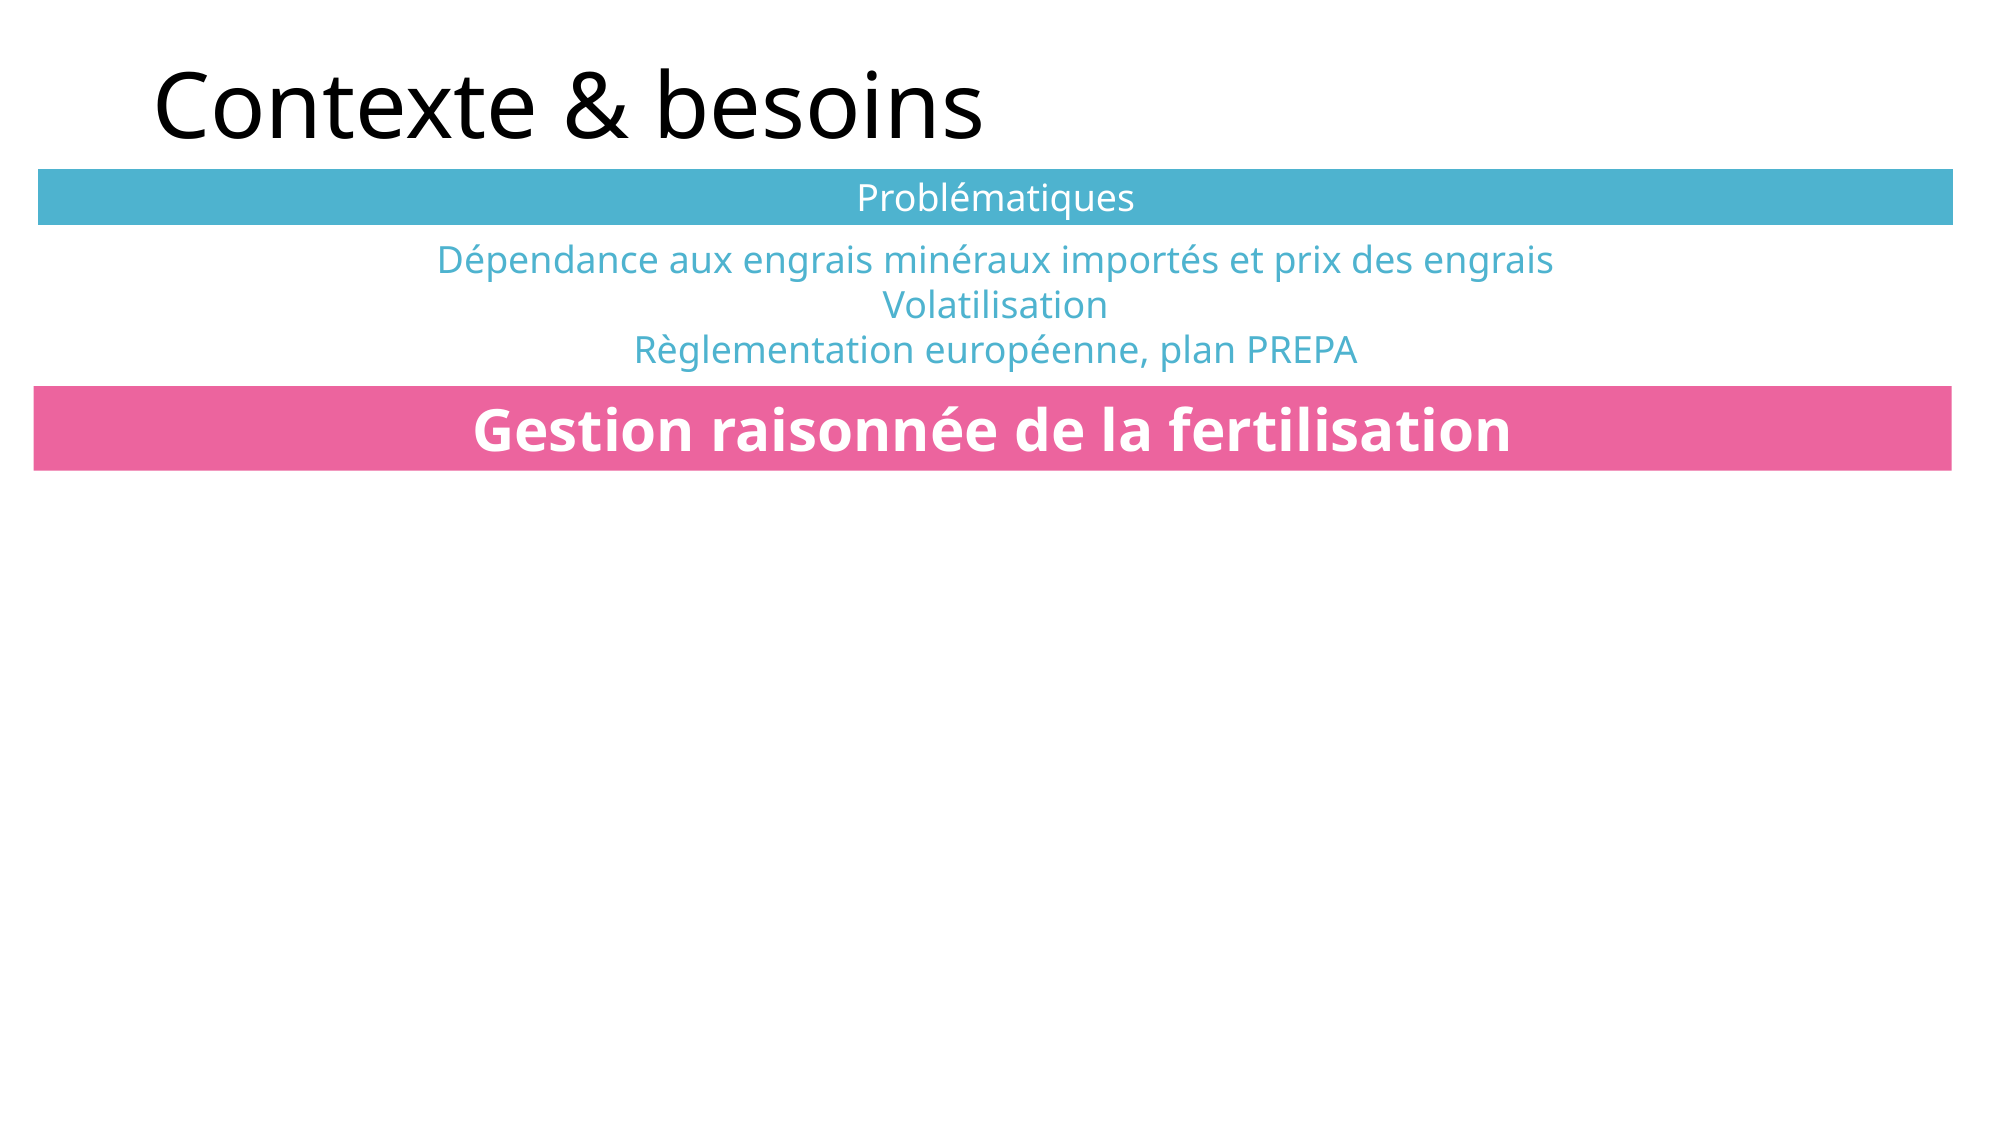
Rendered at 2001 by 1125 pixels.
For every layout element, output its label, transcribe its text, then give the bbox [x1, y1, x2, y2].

text_box Gestion raisonnée de la fertilisation [33, 386, 1952, 471]
text_box Dépendance aux engrais minéraux importés et prix des engrais Volatilisation Règlementation européenne, plan PREPA [36, 229, 1955, 379]
text_box Problématiques [35, 165, 1956, 228]
title Contexte & besoins [137, 0, 1863, 165]
